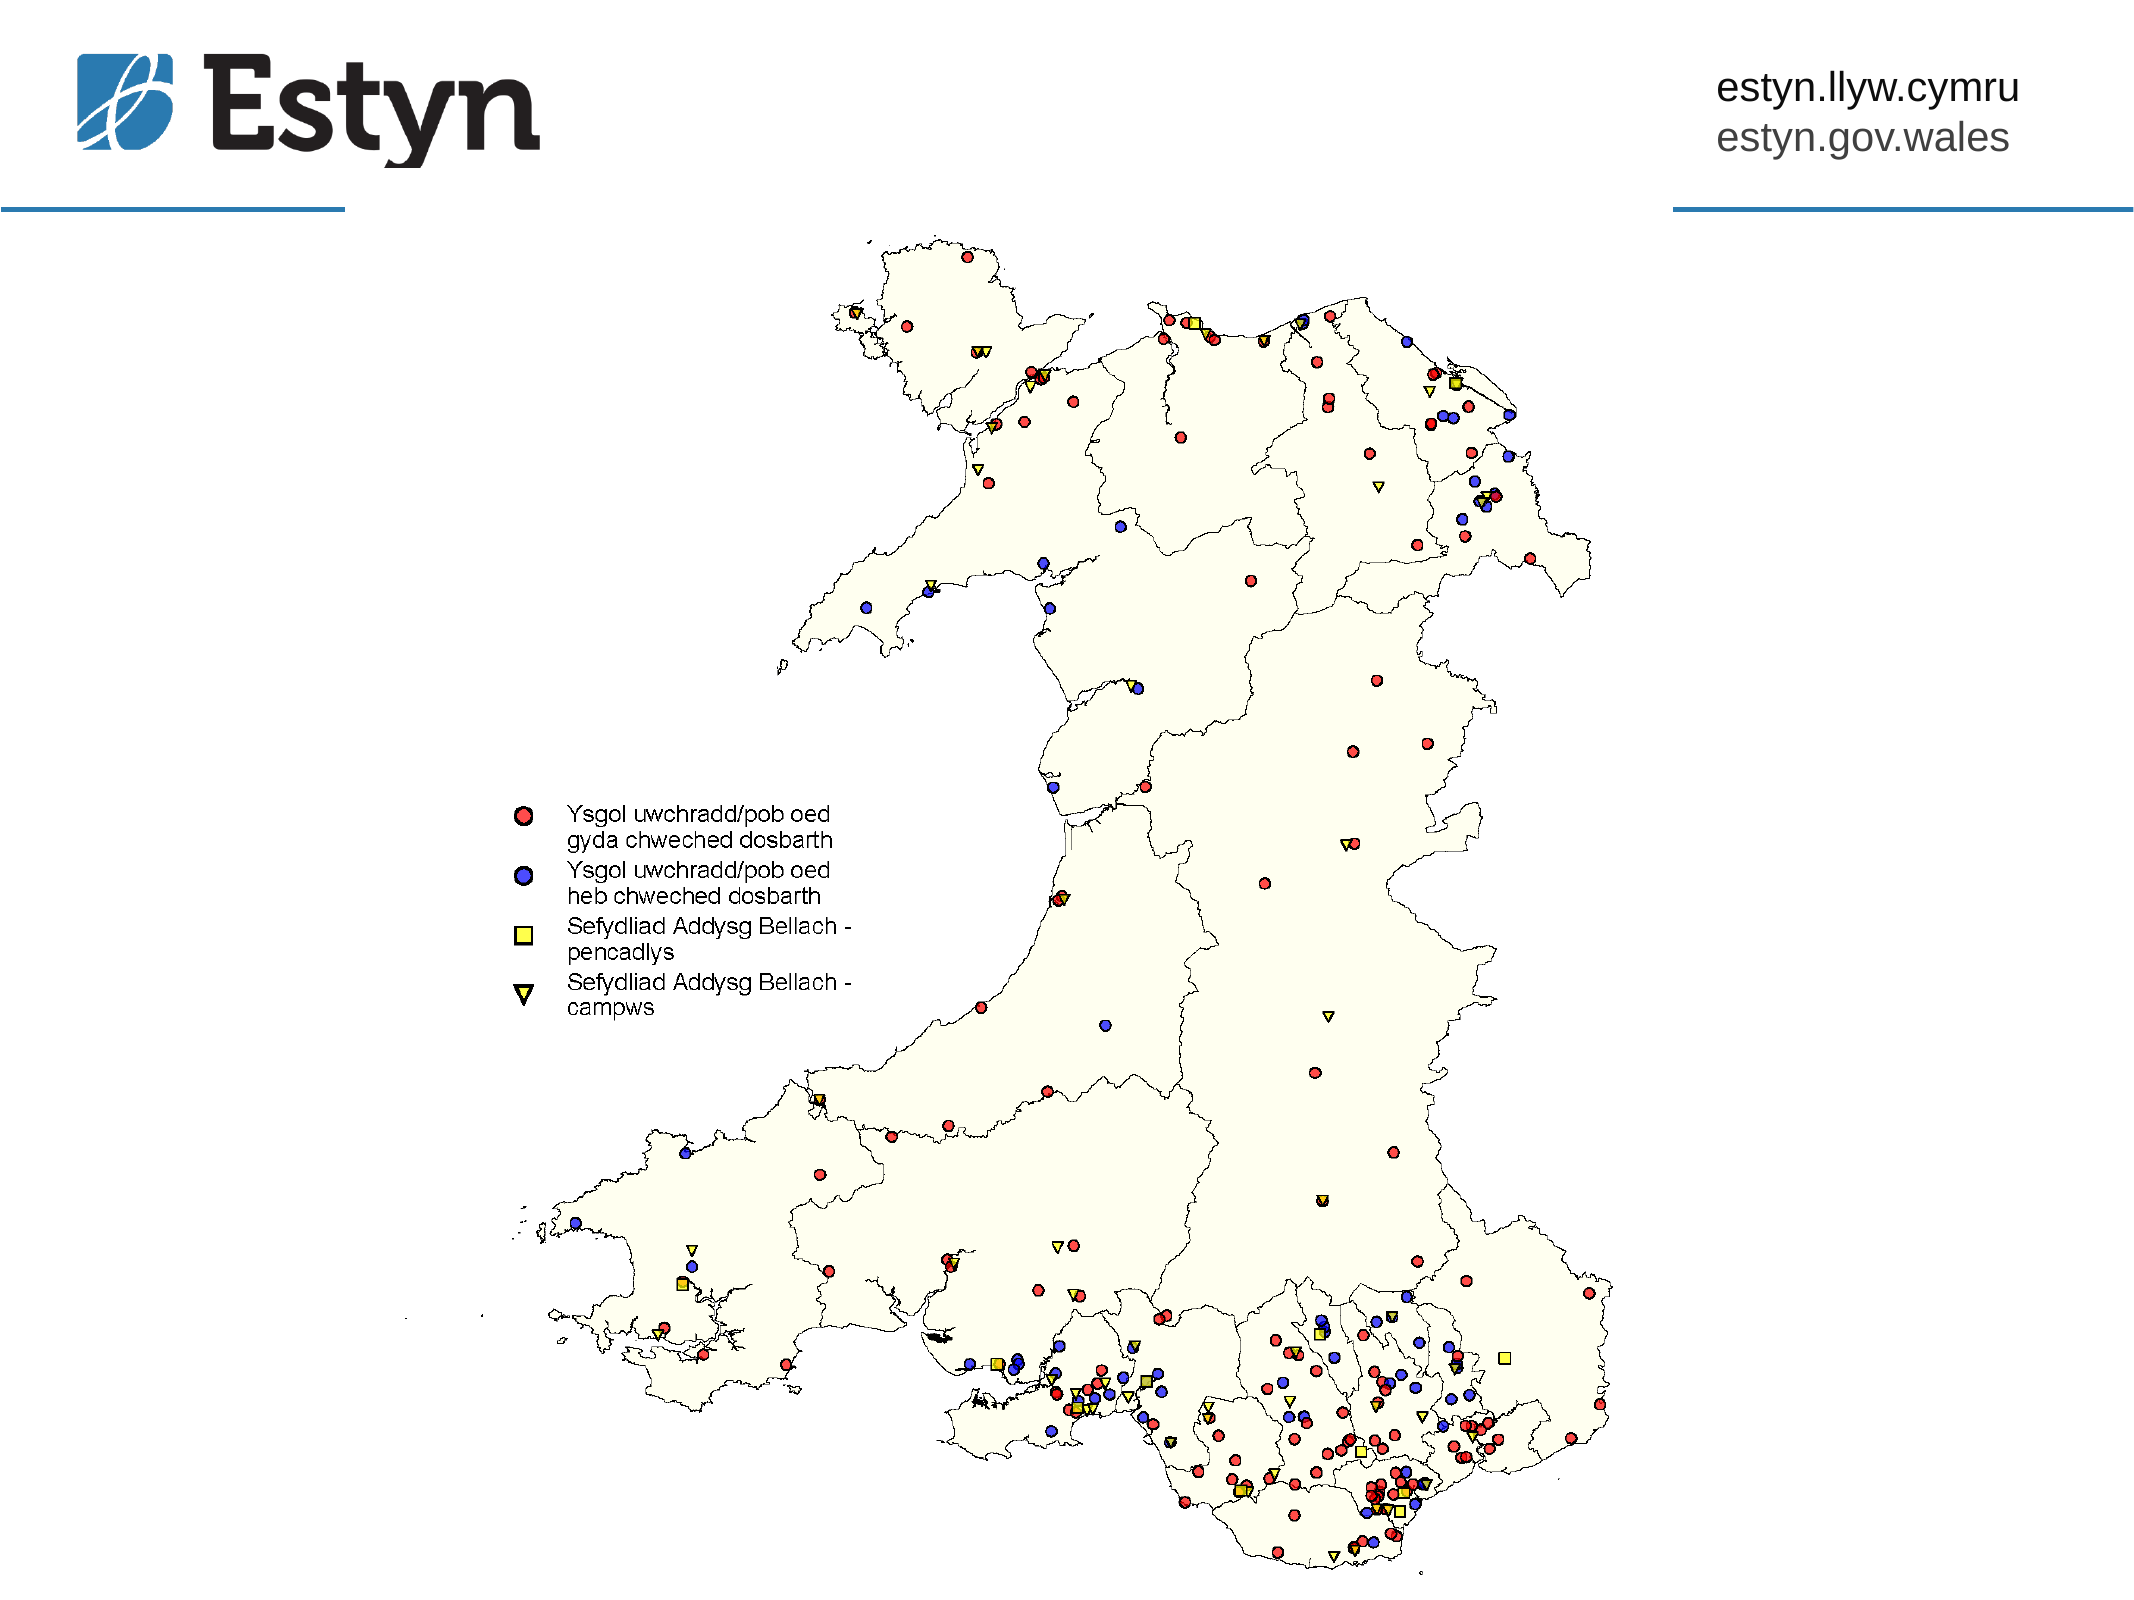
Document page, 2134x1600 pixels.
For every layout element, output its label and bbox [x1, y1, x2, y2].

picture [71, 37, 1673, 1600]
